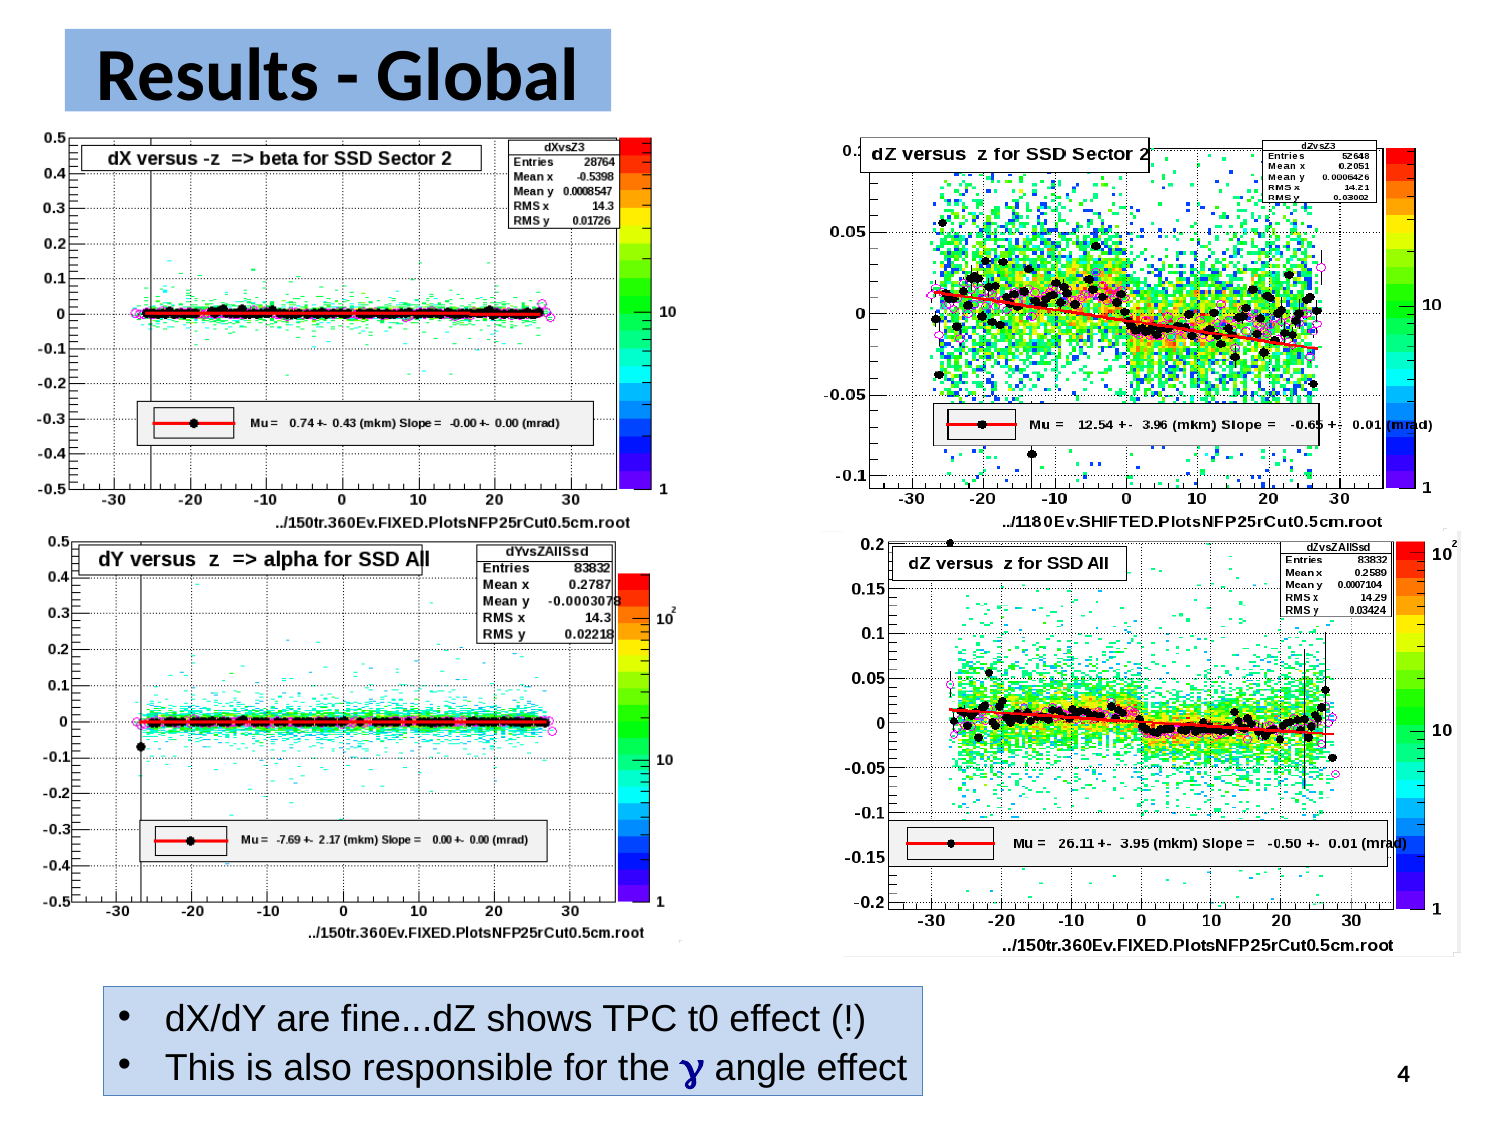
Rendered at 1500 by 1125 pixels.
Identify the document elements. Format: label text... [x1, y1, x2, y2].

slide_number 4 [1074, 1042, 1425, 1103]
title Results - Global [64, 28, 612, 112]
picture [34, 125, 682, 943]
text_box dX/dY are fine...dZ shows TPC t0 effect (!) This is also responsible for the g angle effect [103, 986, 923, 1096]
picture [820, 125, 1461, 957]
